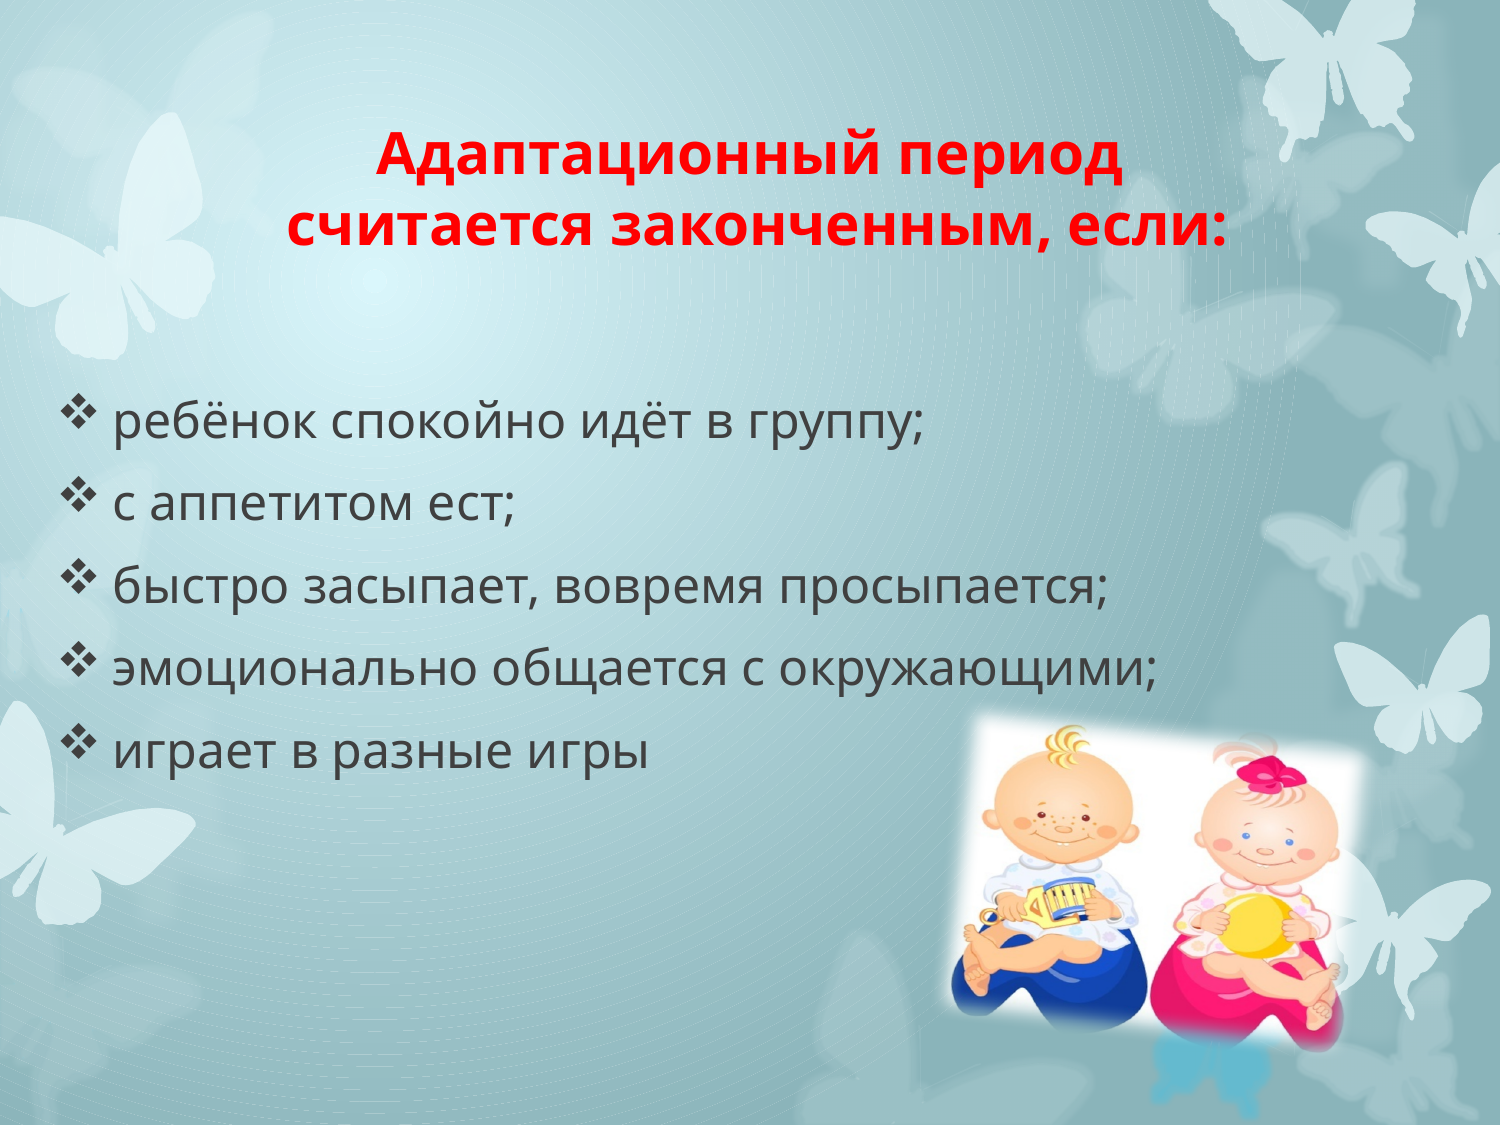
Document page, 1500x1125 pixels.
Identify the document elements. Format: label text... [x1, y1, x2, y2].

title Адаптационный период считается законченным, если: [64, 110, 1436, 263]
list ребёнок спокойно идёт в группу; с аппетитом ест; быстро засыпает, вовремя просыпается; эмоционально общается с окружающими; играет в разные игры [41, 296, 1447, 1035]
picture [939, 713, 1370, 1045]
